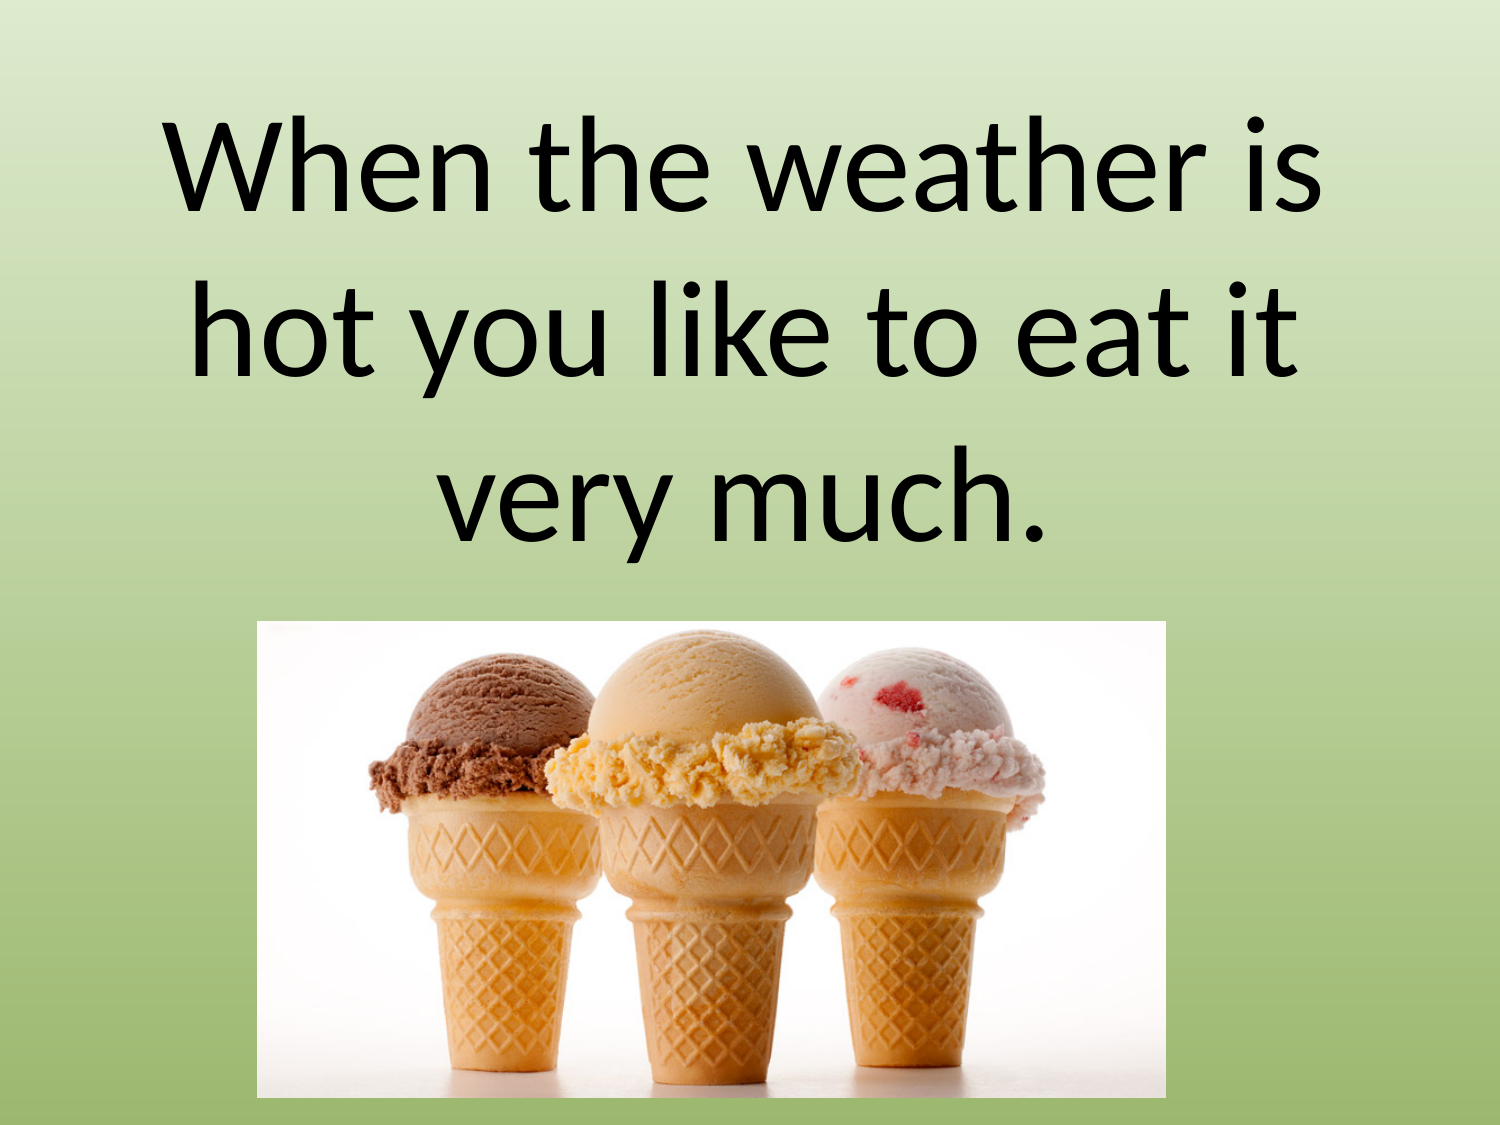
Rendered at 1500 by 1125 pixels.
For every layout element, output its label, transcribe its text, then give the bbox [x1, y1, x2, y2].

picture [257, 620, 1166, 1098]
text_box When the weather is hot you like to eat it very much. [88, 66, 1400, 576]
